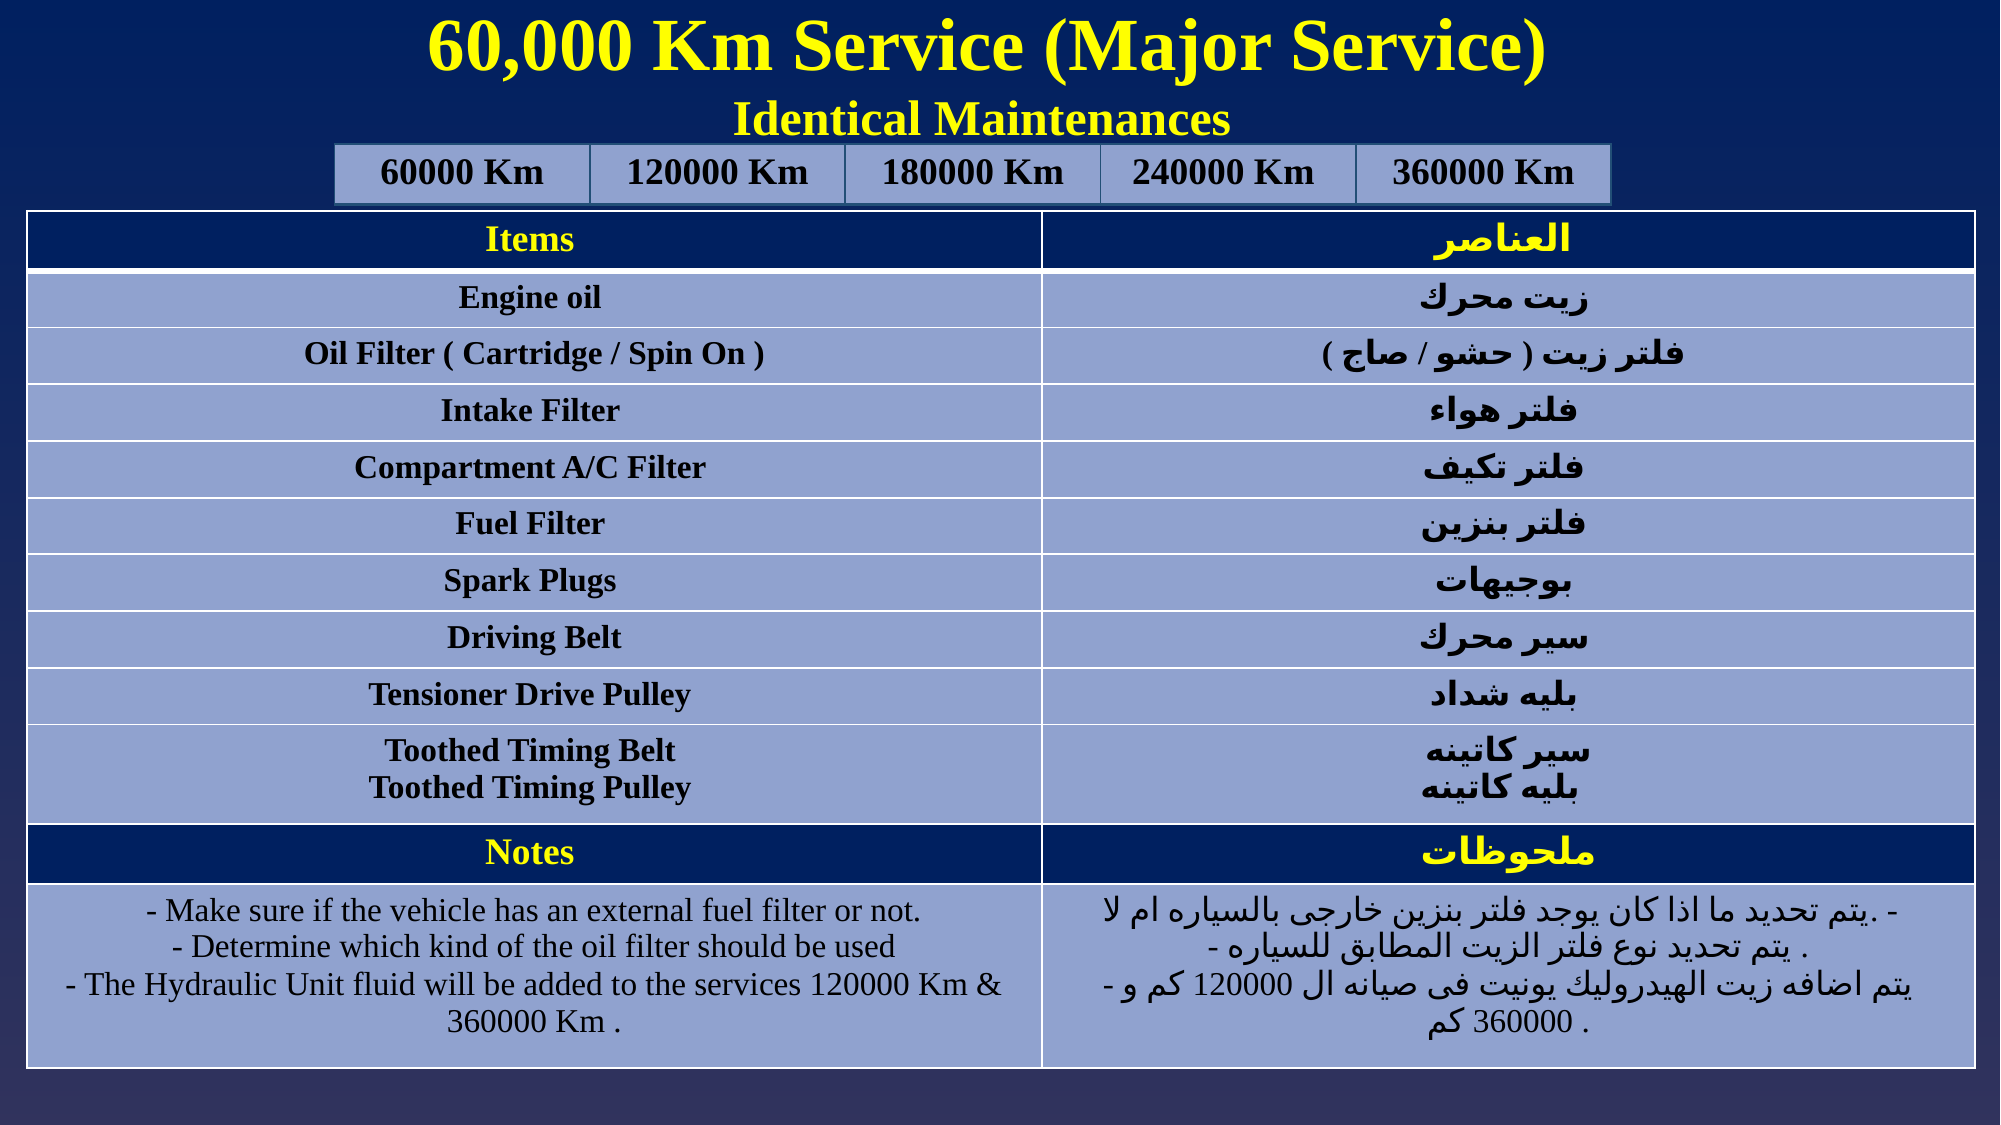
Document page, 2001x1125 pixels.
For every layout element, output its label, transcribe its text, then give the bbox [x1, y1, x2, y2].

table_cell Intake Filter [28, 385, 1041, 440]
table_header 180000 Km [846, 145, 1100, 203]
table_cell سير كاتينه بليه كاتينه [1043, 725, 1974, 823]
table_cell Oil Filter ( Cartridge / Spin On ) [28, 328, 1041, 383]
table_cell Tensioner Drive Pulley [28, 669, 1041, 724]
table_cell Spark Plugs [28, 555, 1041, 610]
table_cell فلتر زيت ( حشو / صاج ) [1043, 328, 1974, 383]
table_header 240000 Km [1101, 145, 1355, 203]
table_header 120000 Km [591, 145, 844, 203]
table_cell فلتر بنزين [1043, 499, 1974, 553]
table_cell فلتر هواء [1043, 385, 1974, 440]
table_cell ملحوظات [1043, 825, 1974, 883]
table_header العناصر [1043, 212, 1974, 268]
table_cell يتم تحديد ما اذا كان يوجد فلتر بنزين خارجى بالسياره ام لا. - - يتم تحديد نوع فلتر الزيت المطابق للسياره . - يتم اضافه زيت الهيدروليك يونيت فى صيانه ال 120000 كم و 360000 كم . [1043, 885, 1974, 1067]
table_cell Driving Belt [28, 612, 1041, 667]
table_cell - Make sure if the vehicle has an external fuel filter or not. - Determine which kind of the oil filter should be used - The Hydraulic Unit fluid will be added to the services 120000 Km & 360000 Km . [28, 885, 1041, 1067]
table_cell فلتر تكيف [1043, 442, 1974, 497]
table_cell زيت محرك [1043, 274, 1974, 327]
table_cell بليه شداد [1043, 669, 1974, 724]
table_cell سير محرك [1043, 612, 1974, 667]
table_cell Fuel Filter [28, 499, 1041, 553]
table_header Items [28, 212, 1041, 268]
text_box Identical Maintenances [579, 78, 1398, 143]
table_header 60000 Km [335, 145, 589, 203]
table_cell Engine oil [28, 274, 1041, 327]
title 60,000 Km Service (Major Service) [125, 14, 1851, 79]
table_cell Notes [28, 825, 1041, 883]
table_cell بوجيهات [1043, 555, 1974, 610]
table_cell Compartment A/C Filter [28, 442, 1041, 497]
table_header 360000 Km [1357, 145, 1610, 203]
table_cell Toothed Timing Belt Toothed Timing Pulley [28, 725, 1041, 823]
